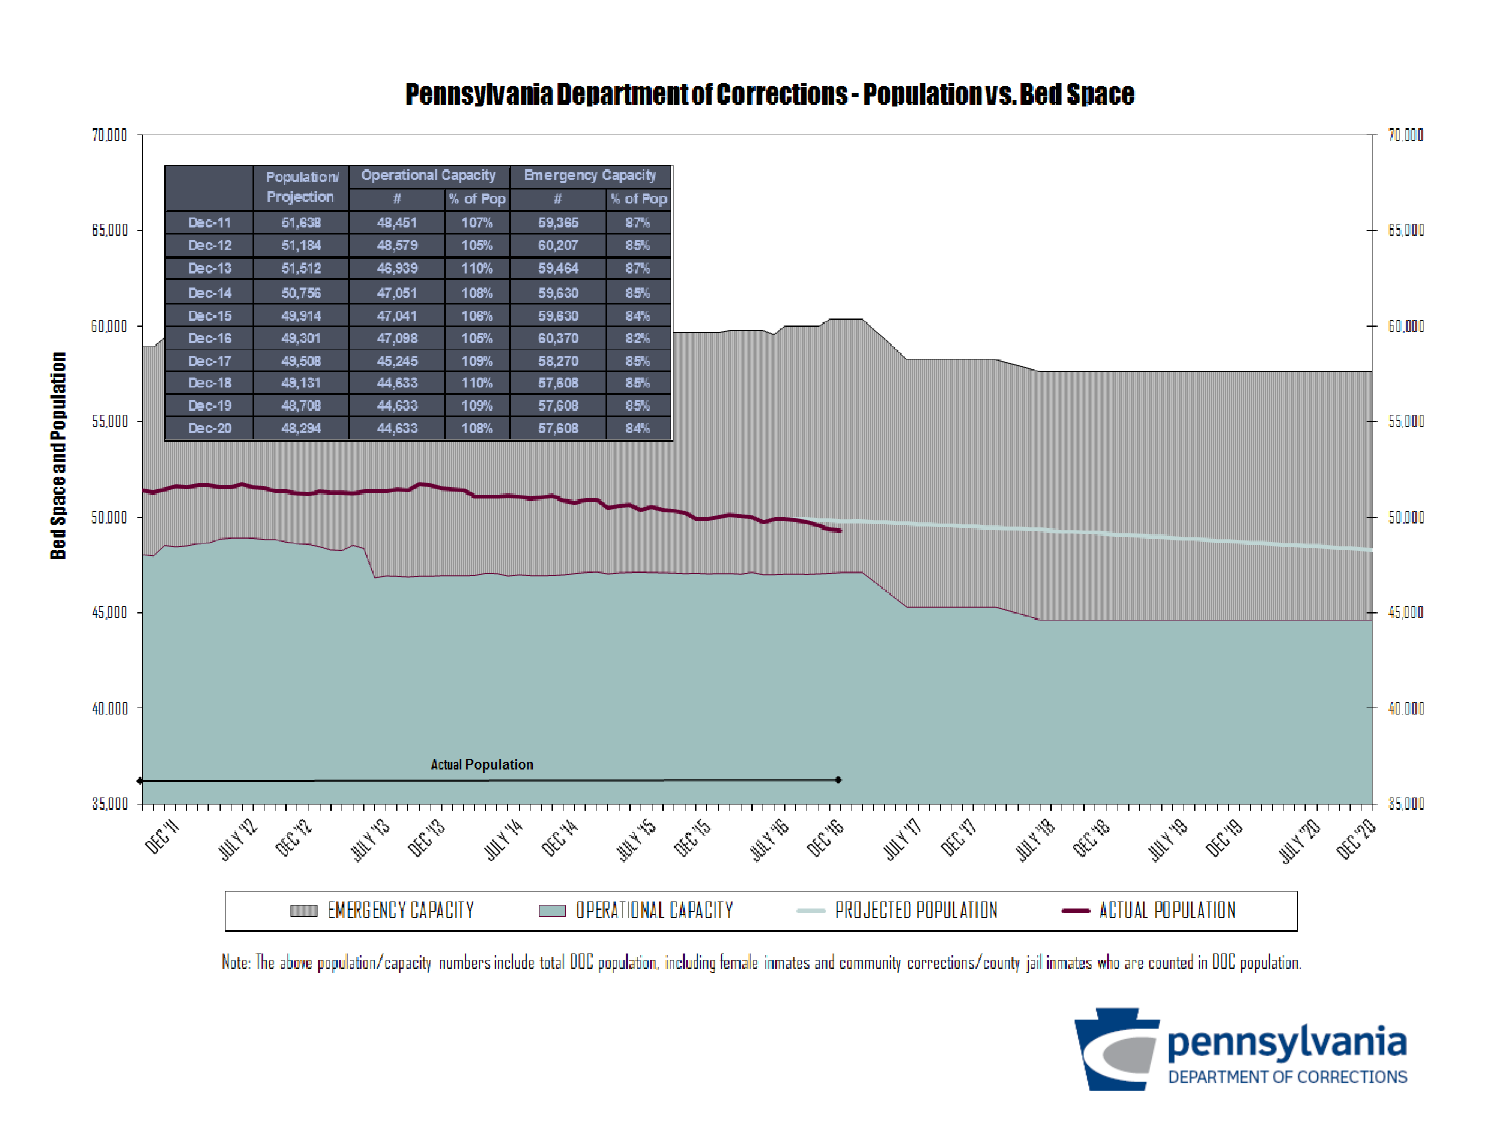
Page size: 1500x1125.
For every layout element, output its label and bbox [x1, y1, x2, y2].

picture [24, 37, 1451, 985]
